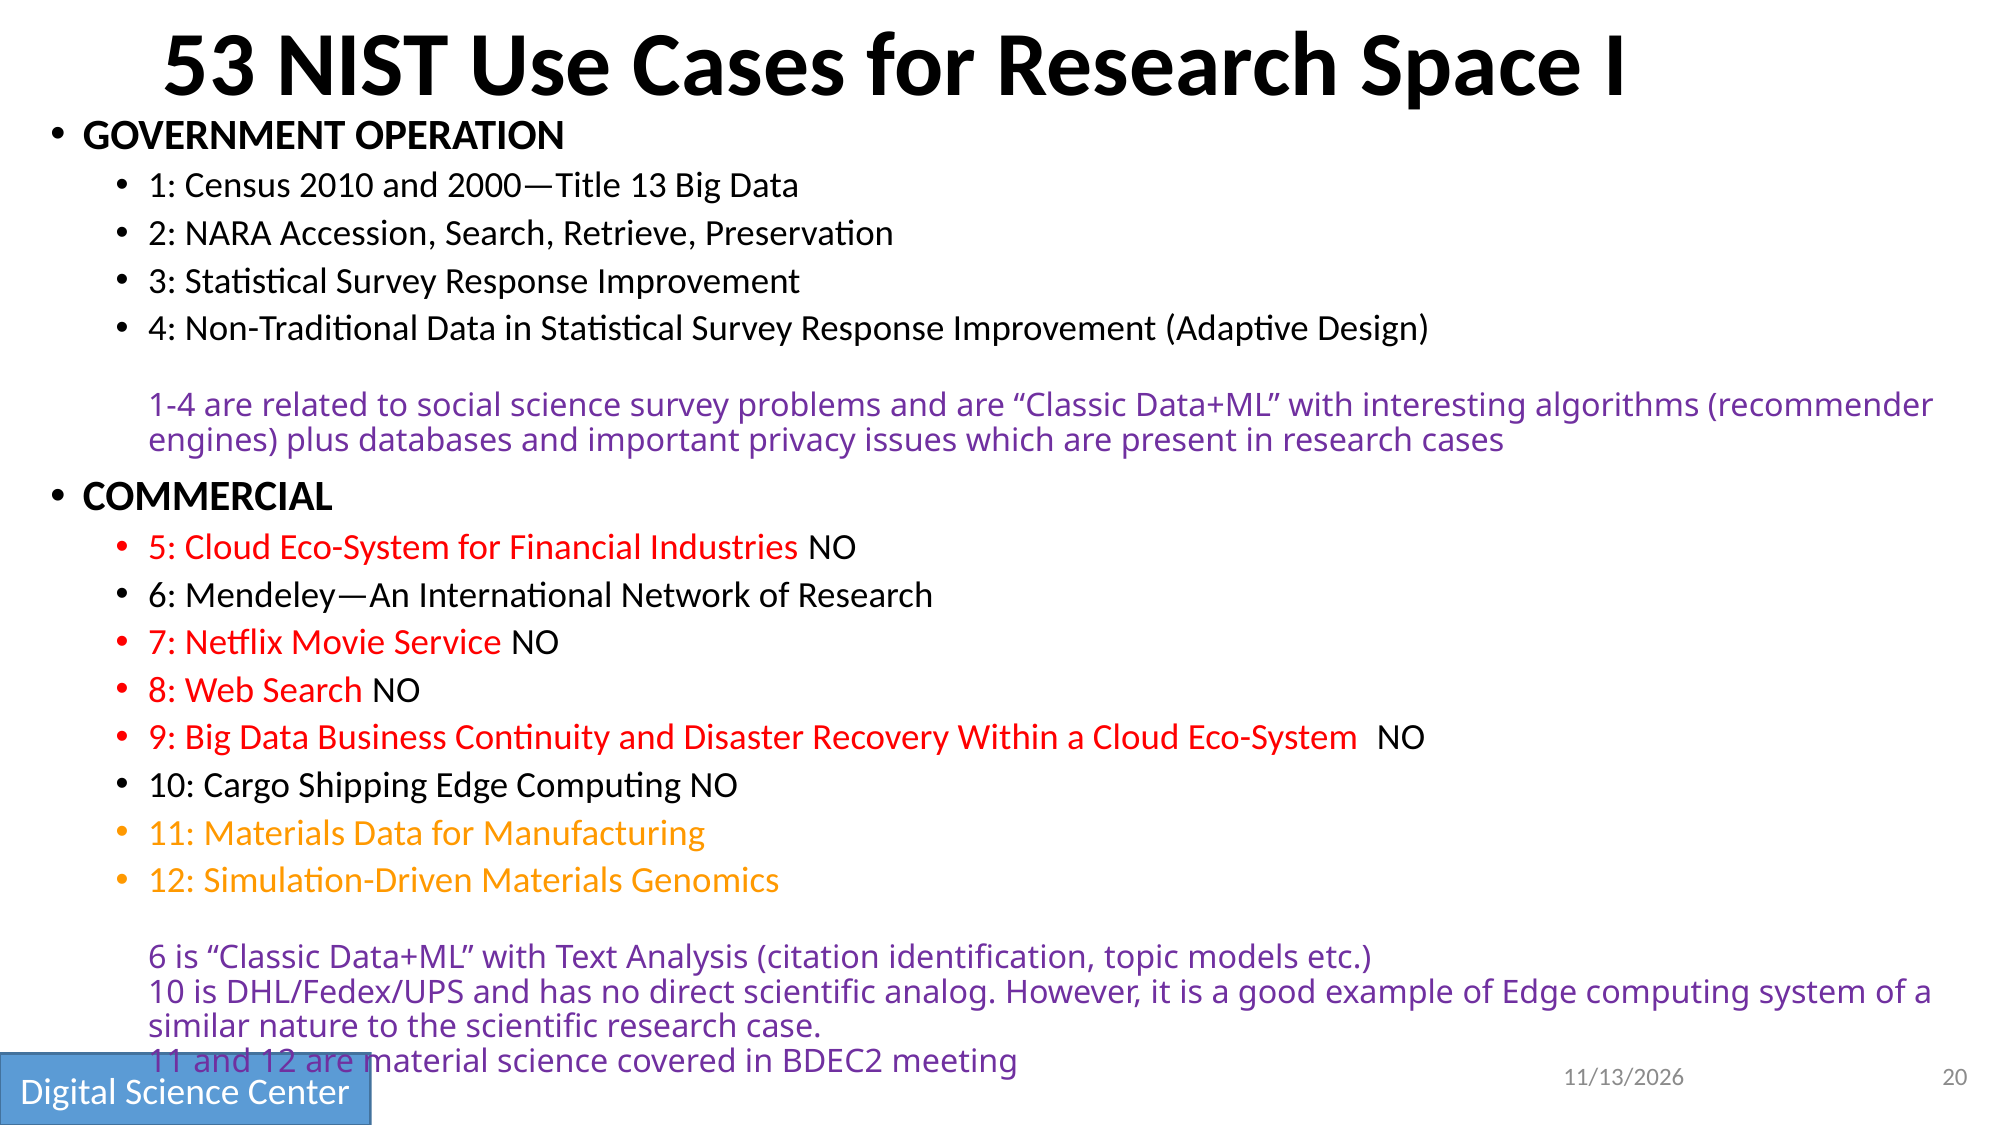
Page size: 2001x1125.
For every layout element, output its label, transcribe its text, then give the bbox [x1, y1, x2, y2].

title 53 NIST Use Cases for Research Space I [147, 0, 1873, 104]
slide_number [1548, 1045, 1761, 1105]
list GOVERNMENT OPERATION 1: Census 2010 and 2000—Title 13 Big Data 2: NARA Accession, Search, Retrieve, Preservation 3: Statistical Survey Response Improvement 4: Non-Traditional Data in Statistical Survey Response Improvement (Adaptive Design) 1-4 are related to social science survey problems and are “Classic Data+ML” with interesting algorithms (recommender engines) plus databases and important privacy issues which are present in research cases COMMERCIAL 5: Cloud Eco-System for Financial Industries NO 6: Mendeley—An International Network of Research 7: Netflix Movie Service NO 8: Web Search NO 9: Big Data Business Continuity and Disaster Recovery Within a Cloud Eco-System NO 10: Cargo Shipping Edge Computing NO 11: Materials Data for Manufacturing 12: Simulation-Driven Materials Genomics 6 is “Classic Data+ML” with Text Analysis (citation identification, topic models etc.) 10 is DHL/Fedex/UPS and has no direct scientific analog. However, it is a good example of Edge computing system of a similar nature to the scientific research case. 11 and 12 are material science covered in BDEC2 meeting [35, 104, 1962, 1093]
slide_number 20 [1803, 1045, 1983, 1105]
